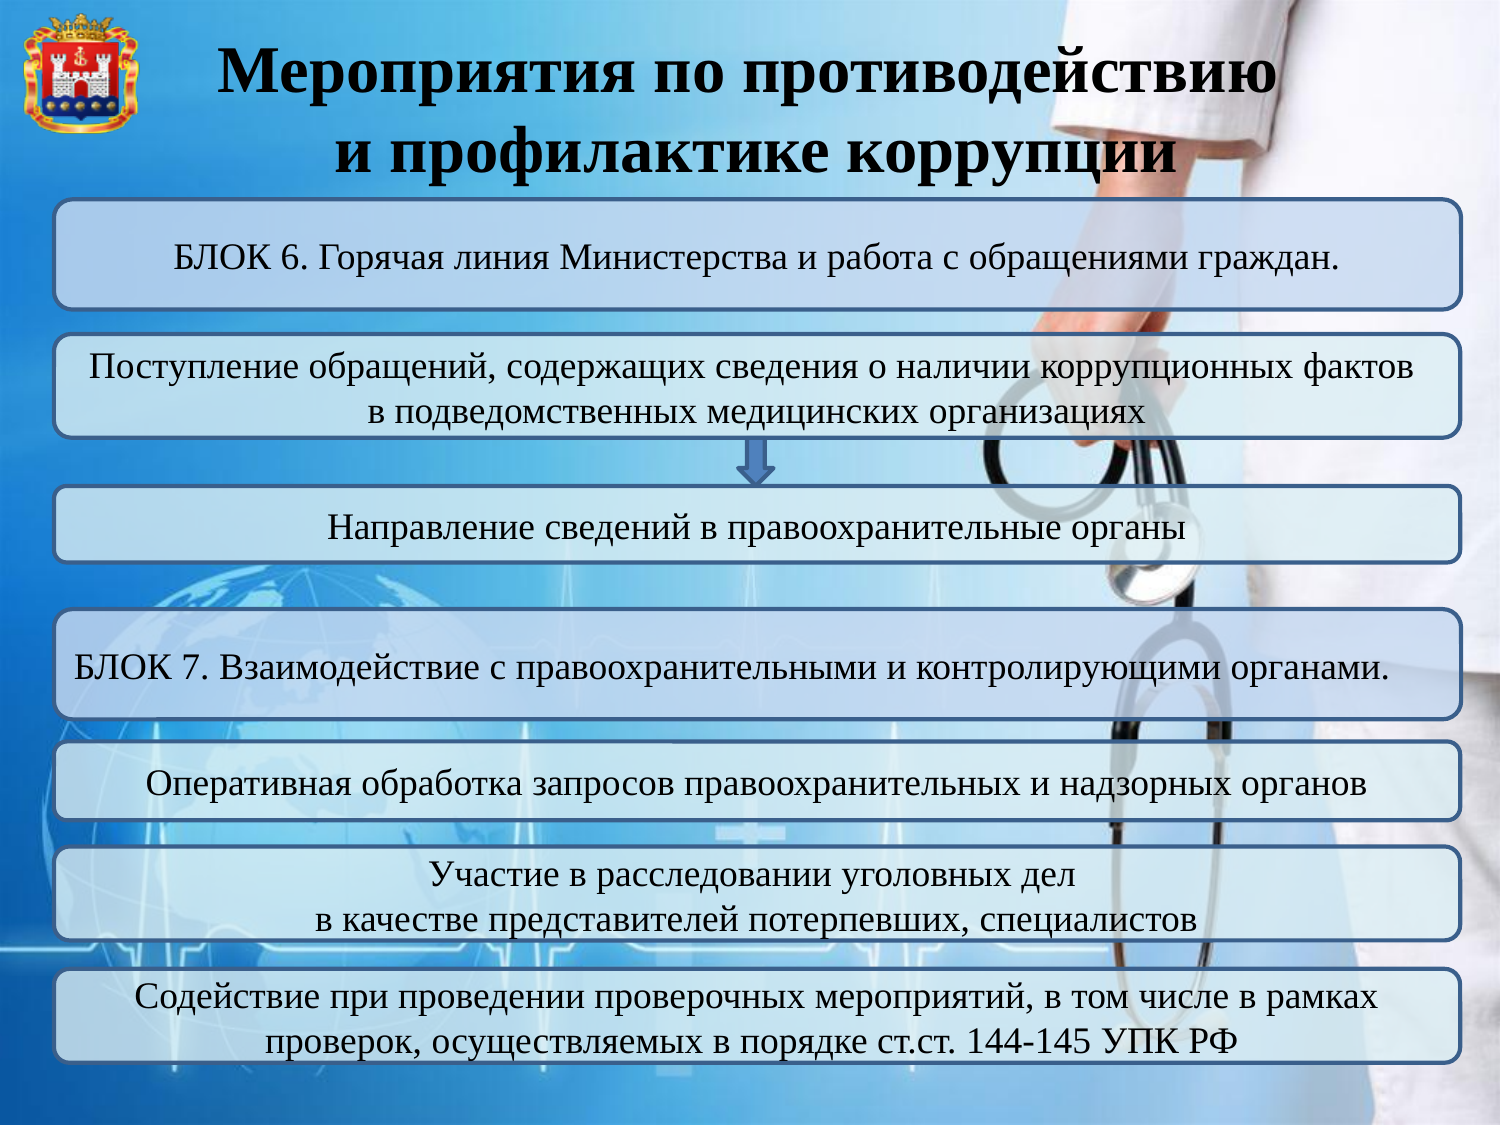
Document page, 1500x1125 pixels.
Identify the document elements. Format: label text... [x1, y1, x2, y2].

text_box БЛОК 6. Горячая линия Министерства и работа с обращениями граждан. [51, 197, 1464, 312]
text_box Оперативная обработка запросов правоохранительных и надзорных органов [51, 739, 1463, 823]
text_box Мероприятия по противодействию и профилактике коррупции [81, 23, 1432, 188]
text_box БЛОК 7. Взаимодействие с правоохранительными и контролирующими органами. [51, 606, 1464, 722]
text_box Содействие при проведении проверочных мероприятий, в том числе в рамках проверок, осуществляемых в порядке ст.ст. 144-145 УПК РФ [51, 966, 1463, 1065]
text_box [736, 440, 776, 483]
text_box Участие в расследовании уголовных дел в качестве представителей потерпевших, специалистов [51, 844, 1463, 943]
picture [0, 0, 1500, 1125]
text_box Направление сведений в правоохранительные органы [51, 483, 1463, 565]
text_box Поступление обращений, содержащих сведения о наличии коррупционных фактов в подведомственных медицинских организациях [51, 331, 1463, 440]
